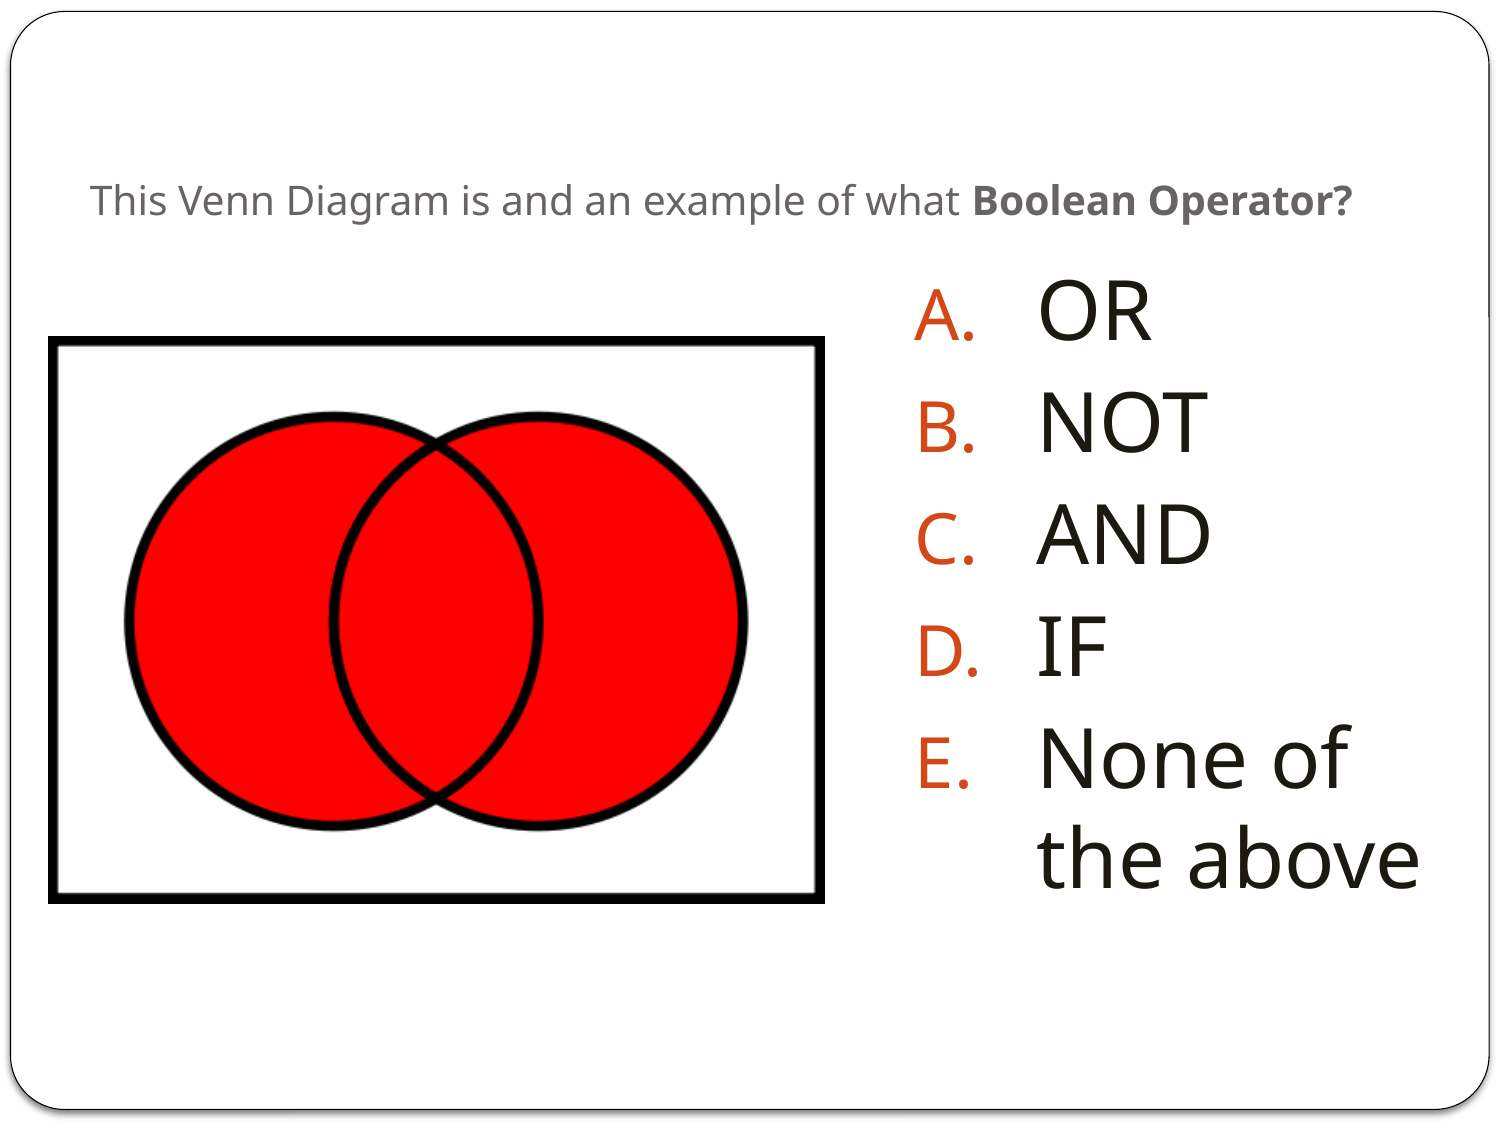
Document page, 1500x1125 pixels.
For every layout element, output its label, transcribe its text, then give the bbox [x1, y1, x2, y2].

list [47, 335, 826, 904]
title This Venn Diagram is and an example of what Boolean Operator? [75, 125, 1425, 288]
list OR NOT AND IF None of the above [900, 249, 1497, 1075]
